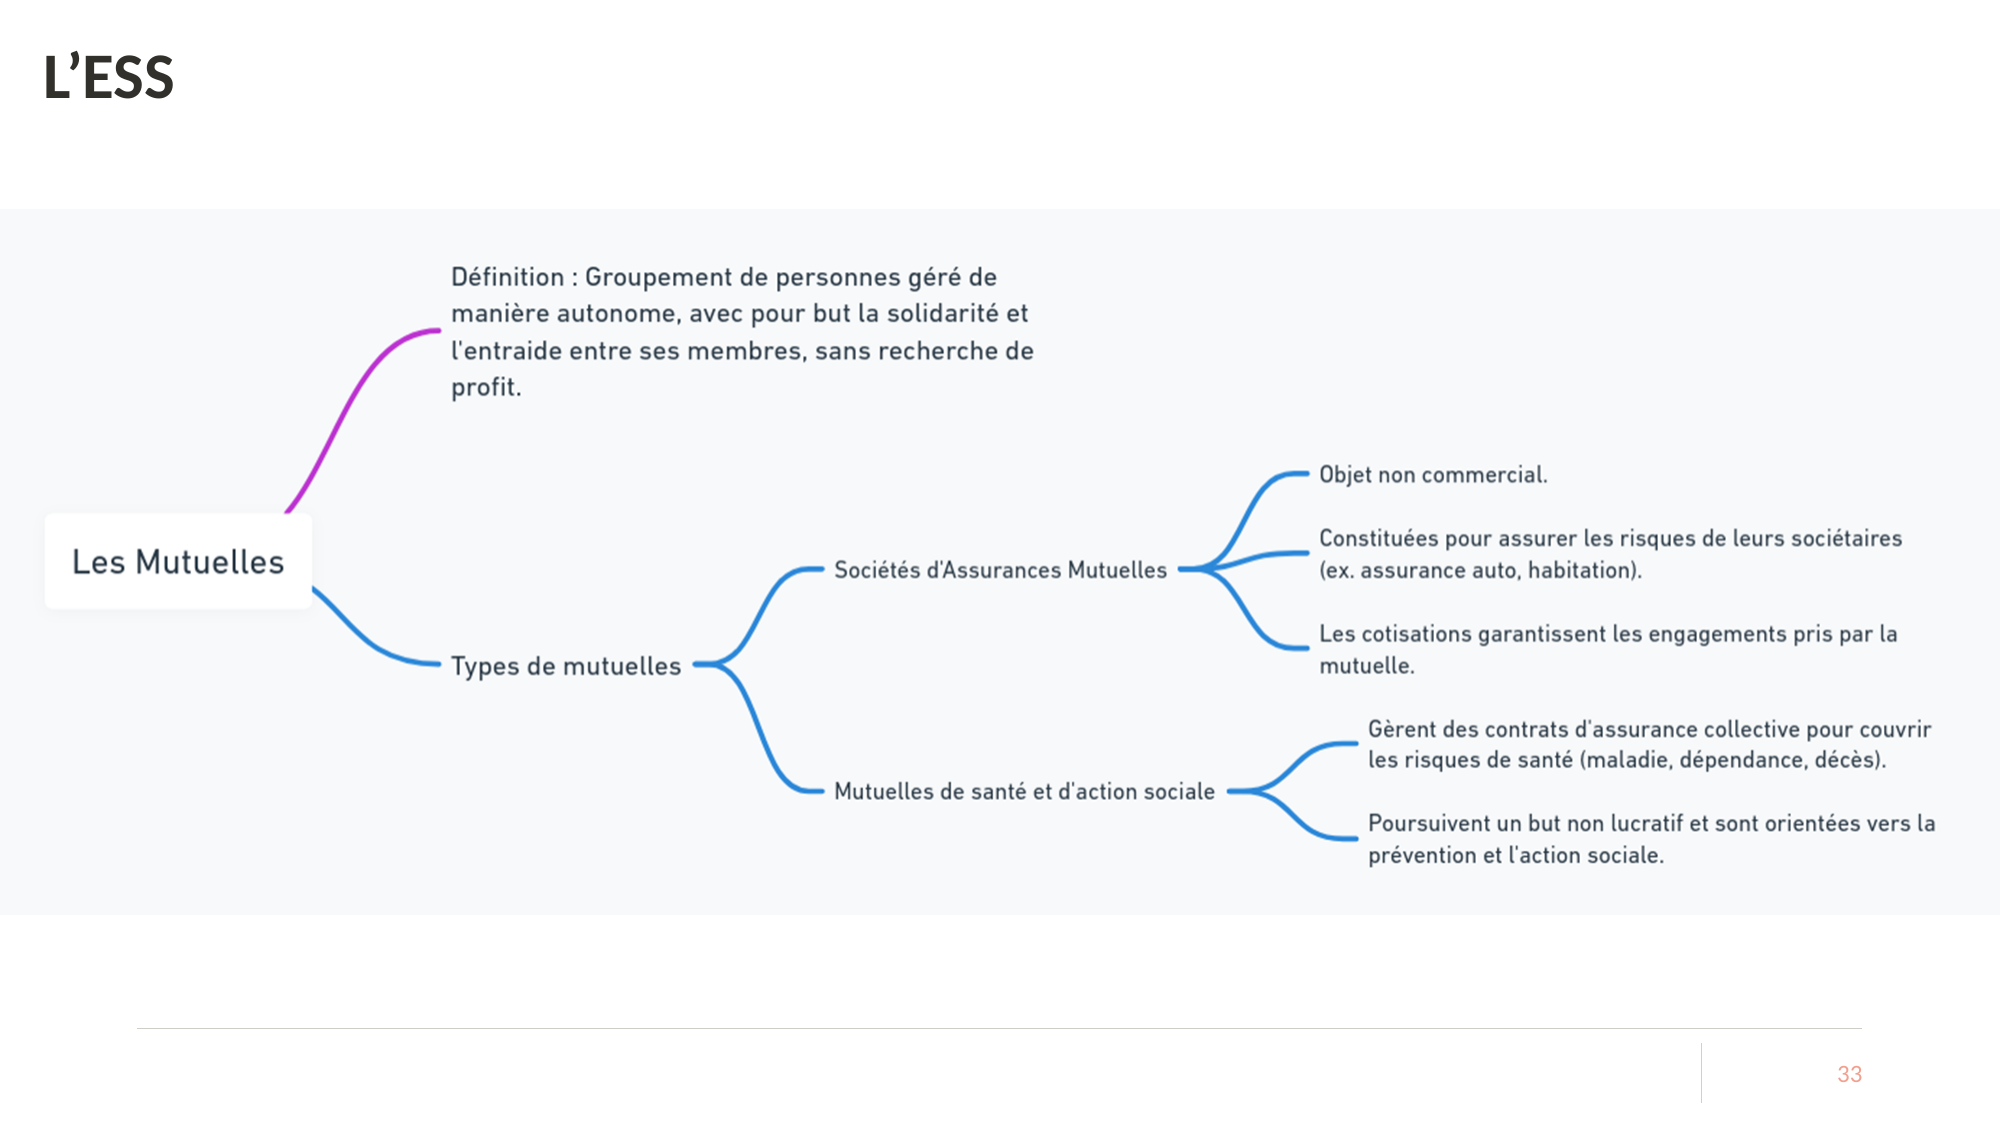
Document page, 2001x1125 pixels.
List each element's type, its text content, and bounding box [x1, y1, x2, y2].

title L’ESS [43, 34, 1615, 121]
slide_number 33 [1720, 1042, 1863, 1103]
picture [0, 209, 2000, 915]
